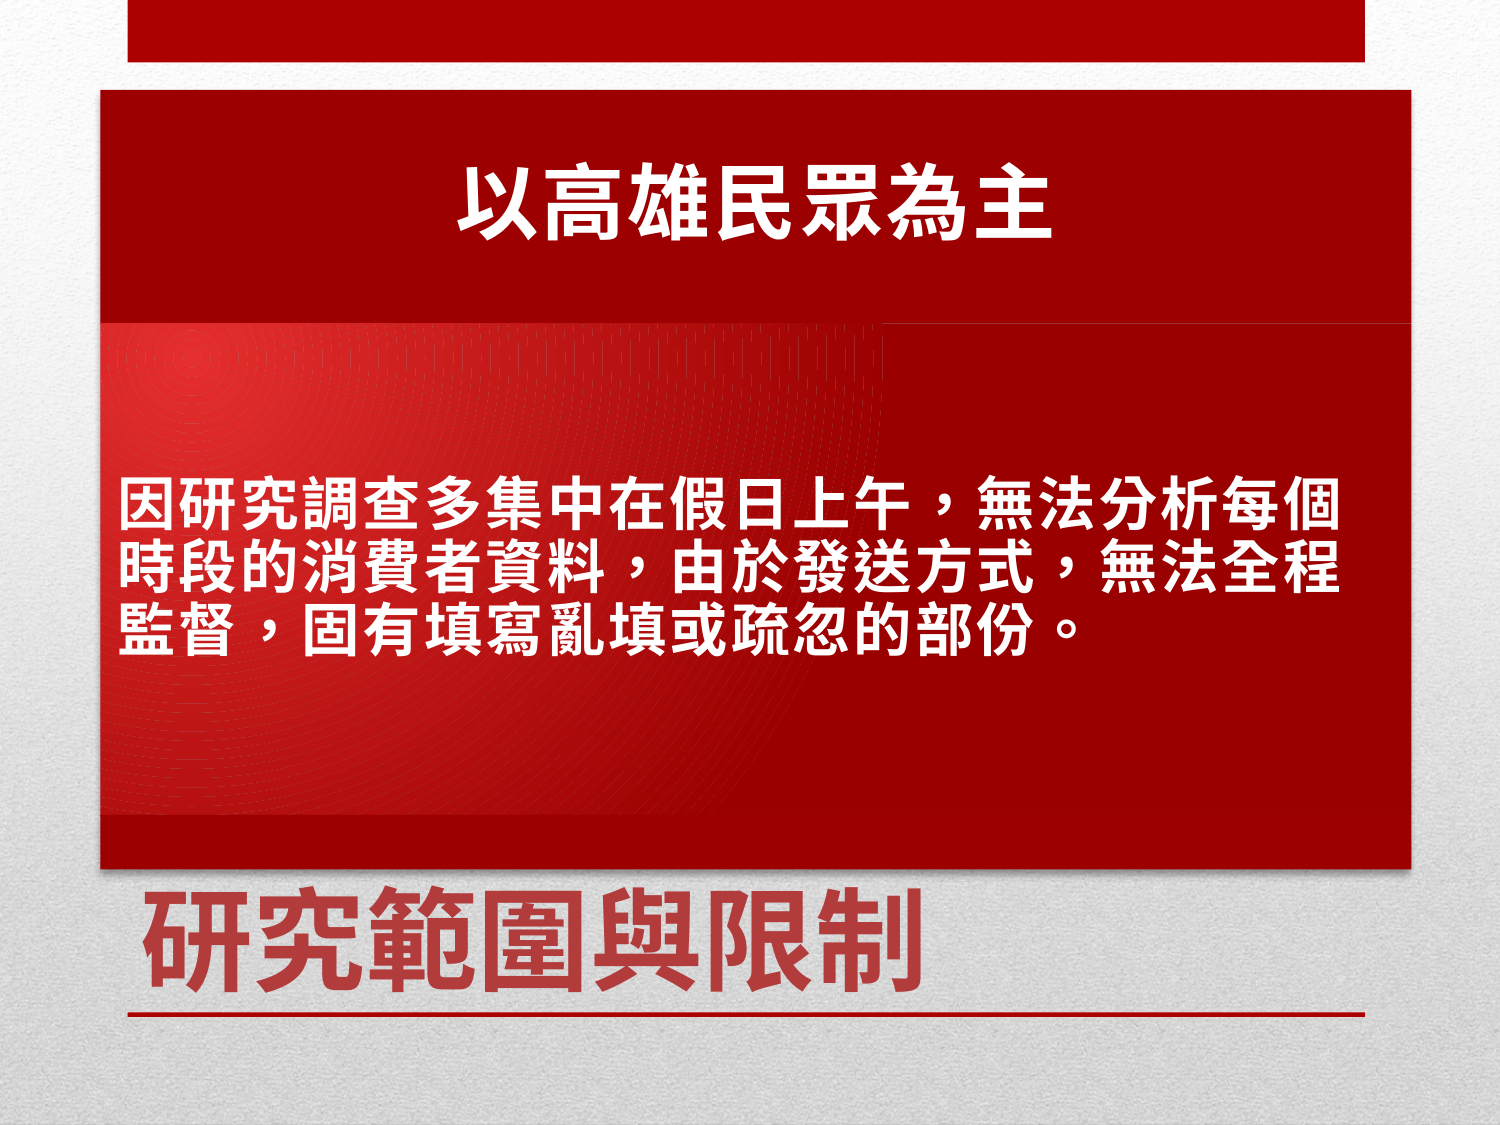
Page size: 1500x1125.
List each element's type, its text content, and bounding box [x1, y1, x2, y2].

title 研究範圍與限制 [125, 882, 1238, 1013]
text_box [99, 89, 1413, 871]
